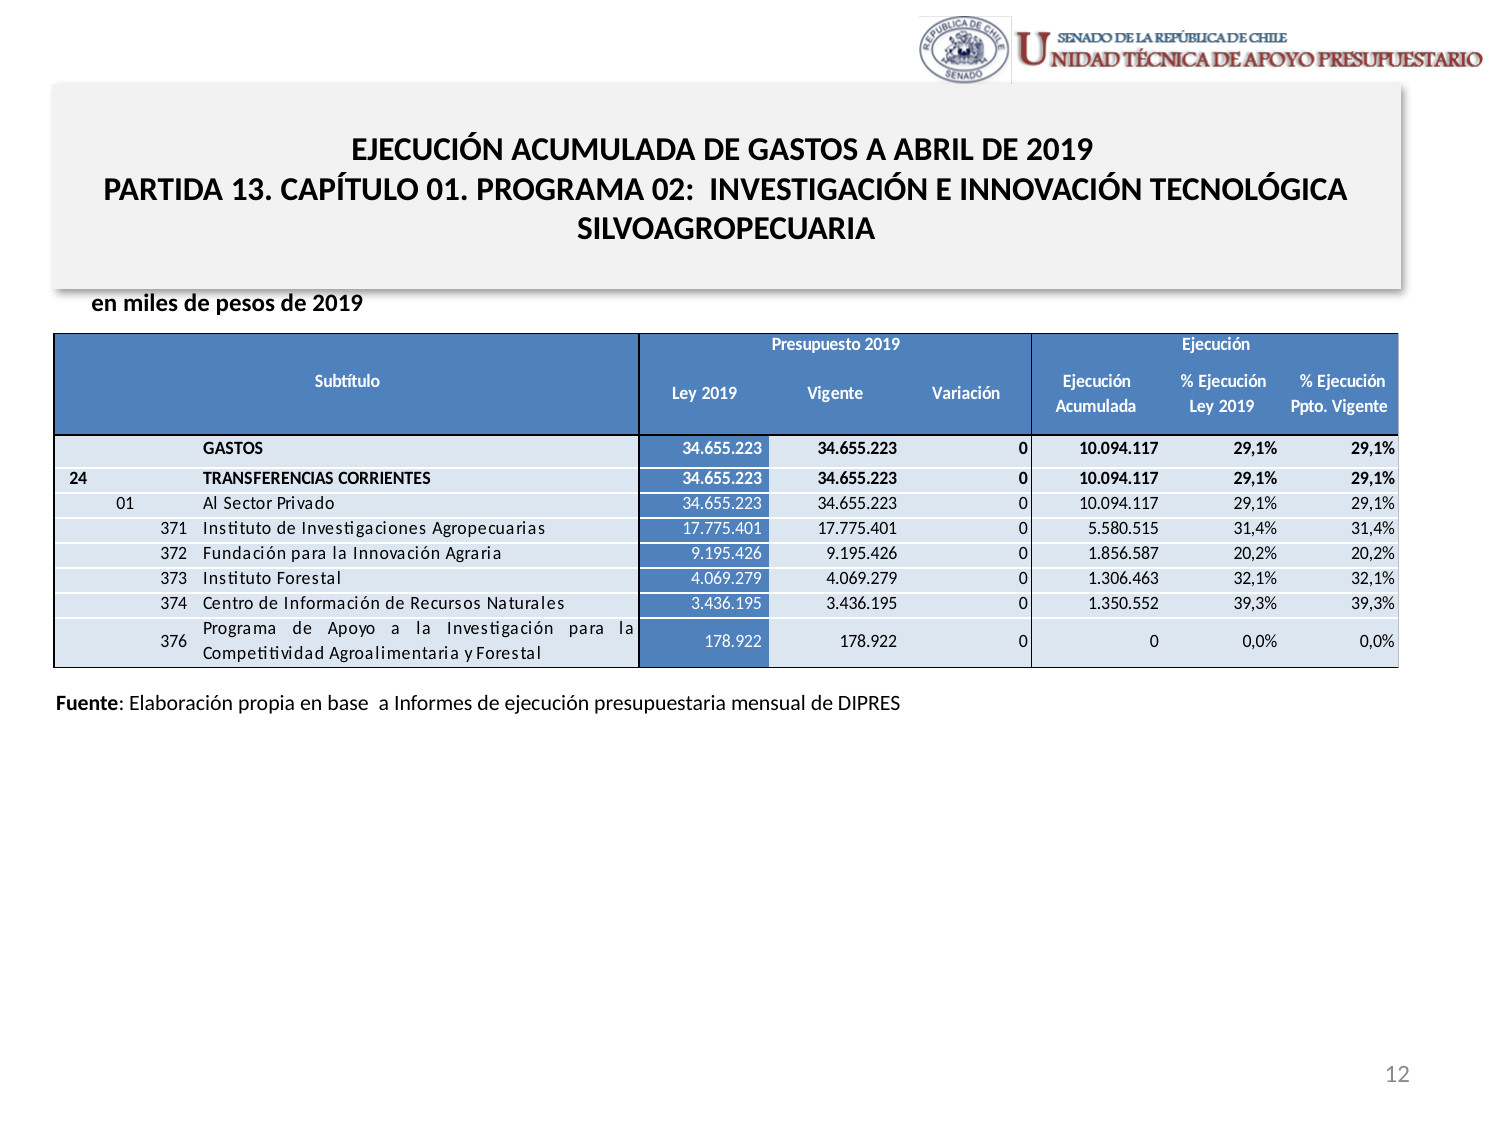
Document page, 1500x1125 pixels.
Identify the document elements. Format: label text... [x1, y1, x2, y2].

footer Fuente: Elaboración propia en base a Informes de ejecución presupuestaria mensual de DIPRES [41, 681, 1239, 716]
picture [919, 5, 1498, 119]
title EJECUCIÓN ACUMULADA DE GASTOS A ABRIL DE 2019 PARTIDA 13. CAPÍTULO 01. PROGRAMA 02: INVESTIGACIÓN E INNOVACIÓN TECNOLÓGICA SILVOAGROPECUARIA [53, 84, 1400, 289]
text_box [52, 332, 1400, 670]
text_box en miles de pesos de 2019 [76, 300, 1251, 331]
slide_number 12 [1074, 1042, 1425, 1103]
